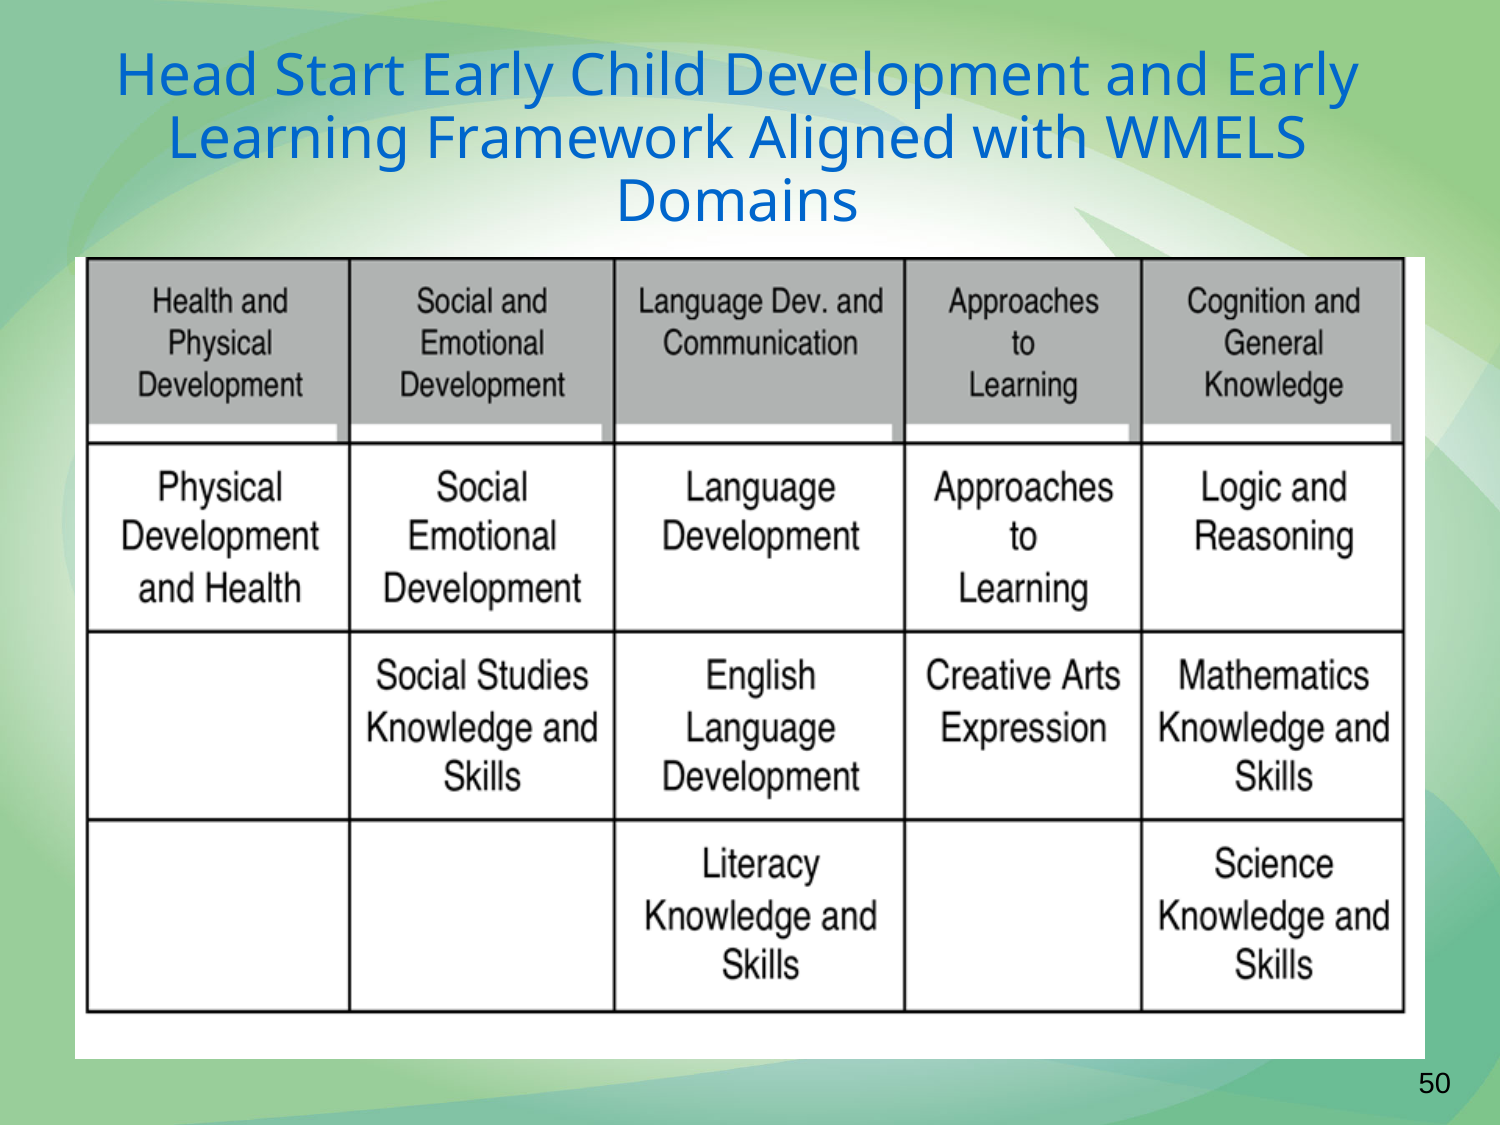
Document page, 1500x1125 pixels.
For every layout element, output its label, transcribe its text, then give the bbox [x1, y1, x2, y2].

title Head Start Early Child Development and Early Learning Framework Aligned with WMELS Domains [62, 37, 1413, 230]
slide_number 50 [1403, 1038, 1494, 1125]
picture [0, 0, 1500, 1125]
